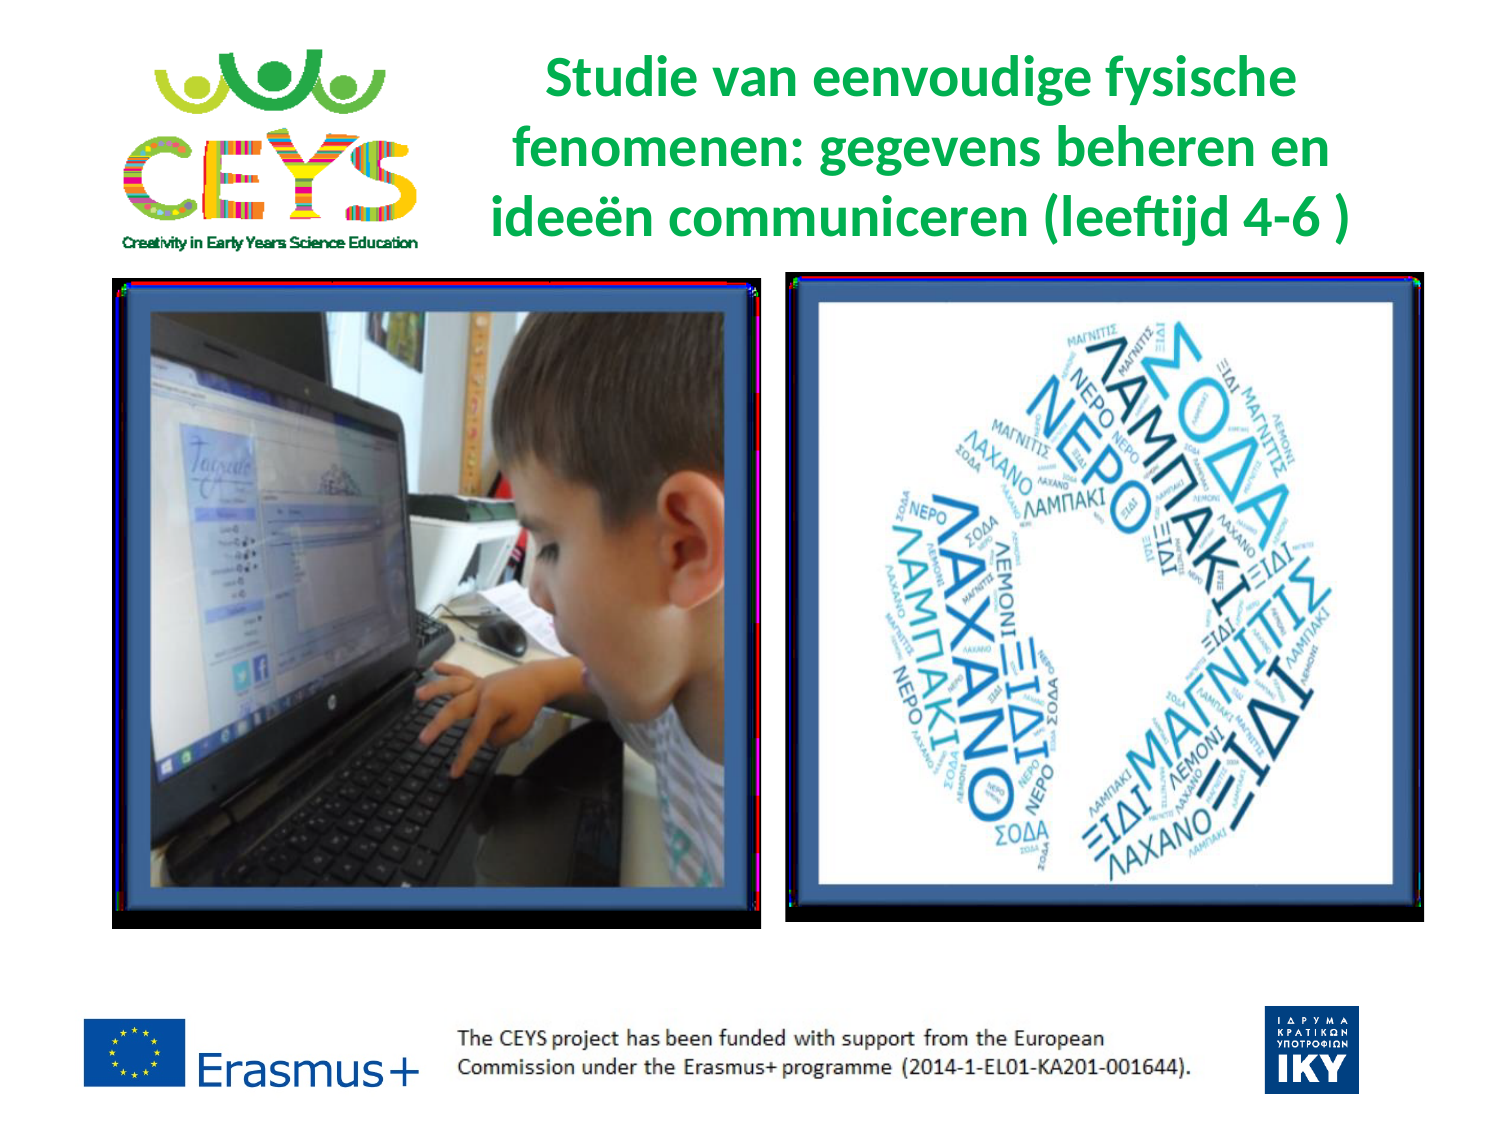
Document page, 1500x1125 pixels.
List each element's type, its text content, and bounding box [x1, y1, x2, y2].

picture [1264, 1005, 1359, 1094]
text_box Studie van eenvoudige fysische fenomenen: gegevens beheren en ideeën communiceren (leeftijd 4-6 ) [419, 30, 1424, 256]
picture [785, 271, 1425, 922]
picture [111, 278, 762, 929]
picture [444, 1008, 1205, 1097]
picture [64, 999, 438, 1106]
